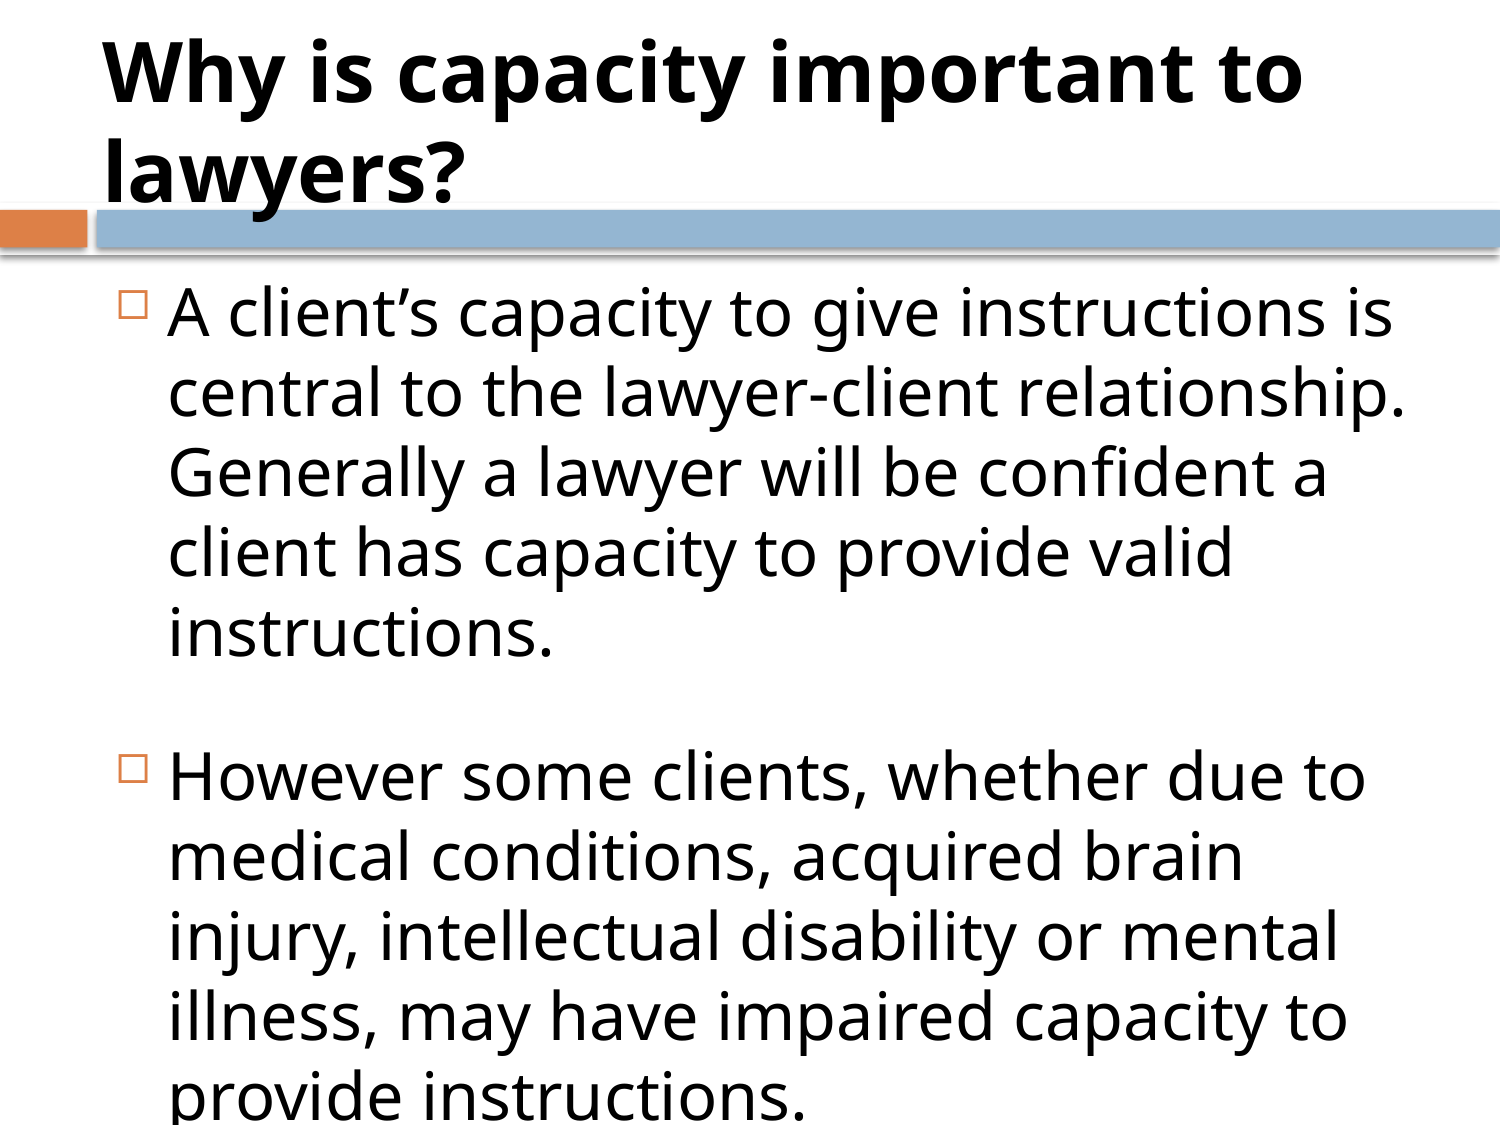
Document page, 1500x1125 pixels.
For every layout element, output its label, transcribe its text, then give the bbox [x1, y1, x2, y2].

title Why is capacity important to lawyers? [87, 37, 1463, 201]
list A client’s capacity to give instructions is central to the lawyer-client relationship. Generally a lawyer will be confident a client has capacity to provide valid instructions. However some clients, whether due to medical conditions, acquired brain injury, intellectual disability or mental illness, may have impaired capacity to provide instructions. [100, 262, 1439, 1001]
